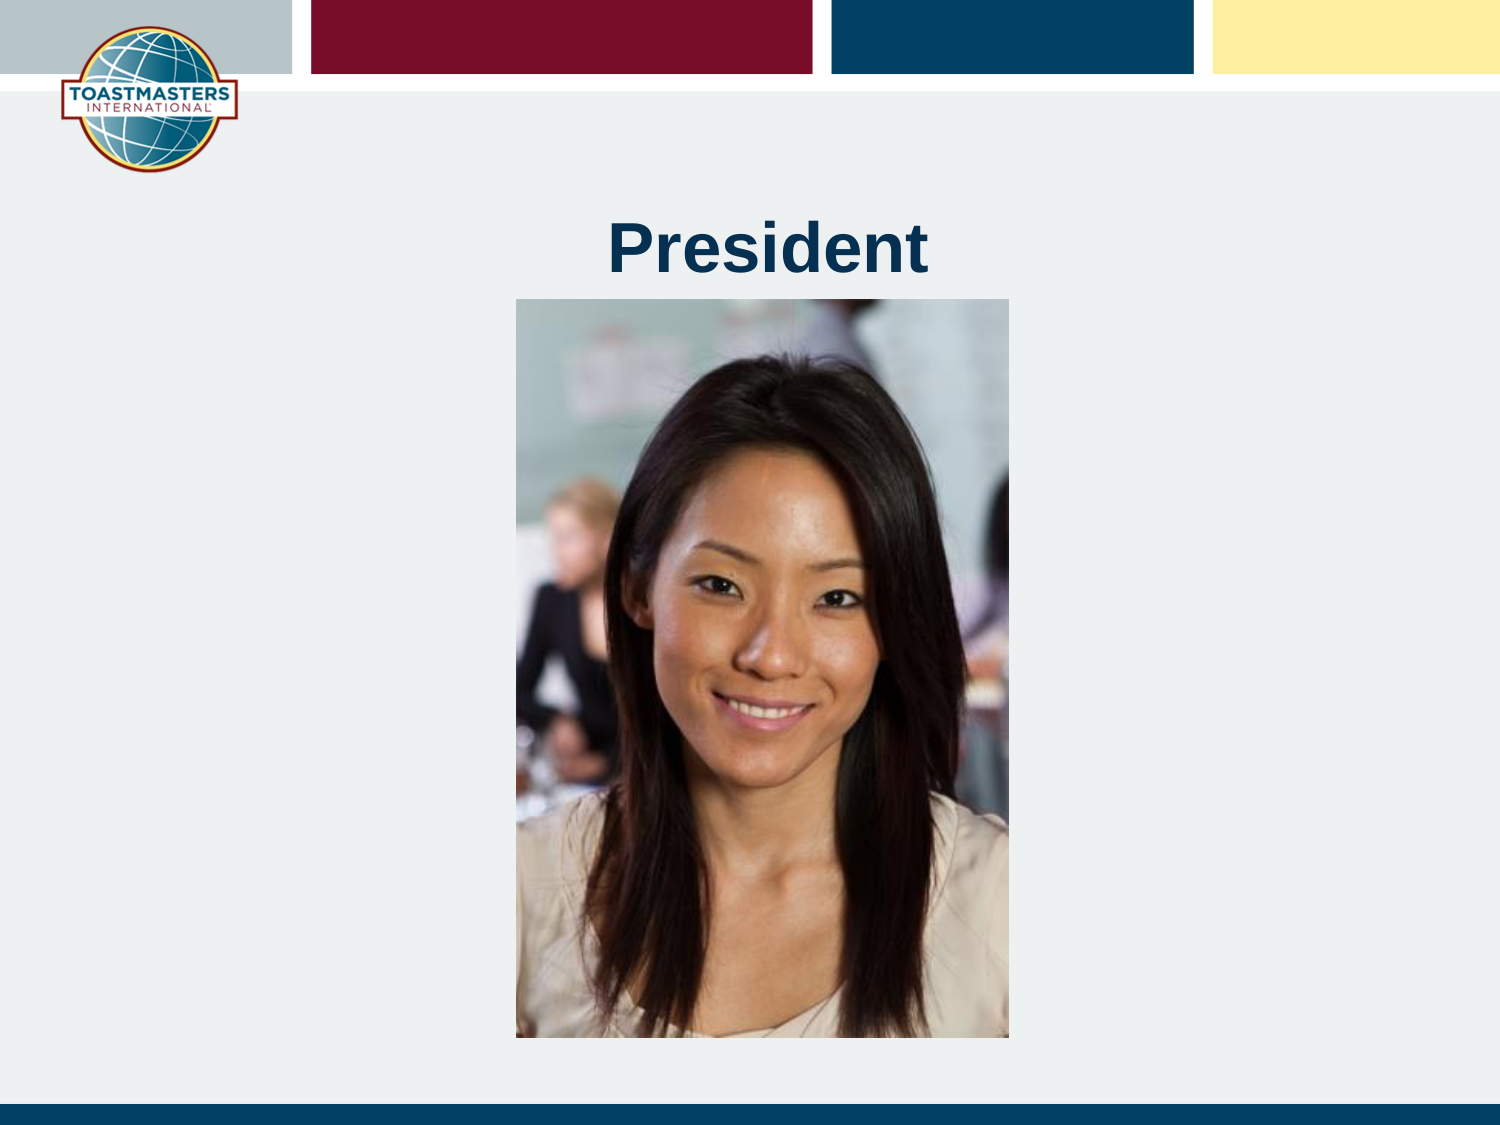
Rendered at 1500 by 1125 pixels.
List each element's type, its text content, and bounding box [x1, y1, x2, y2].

picture [0, 0, 1500, 1103]
title President [137, 149, 1400, 338]
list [516, 298, 1009, 1038]
